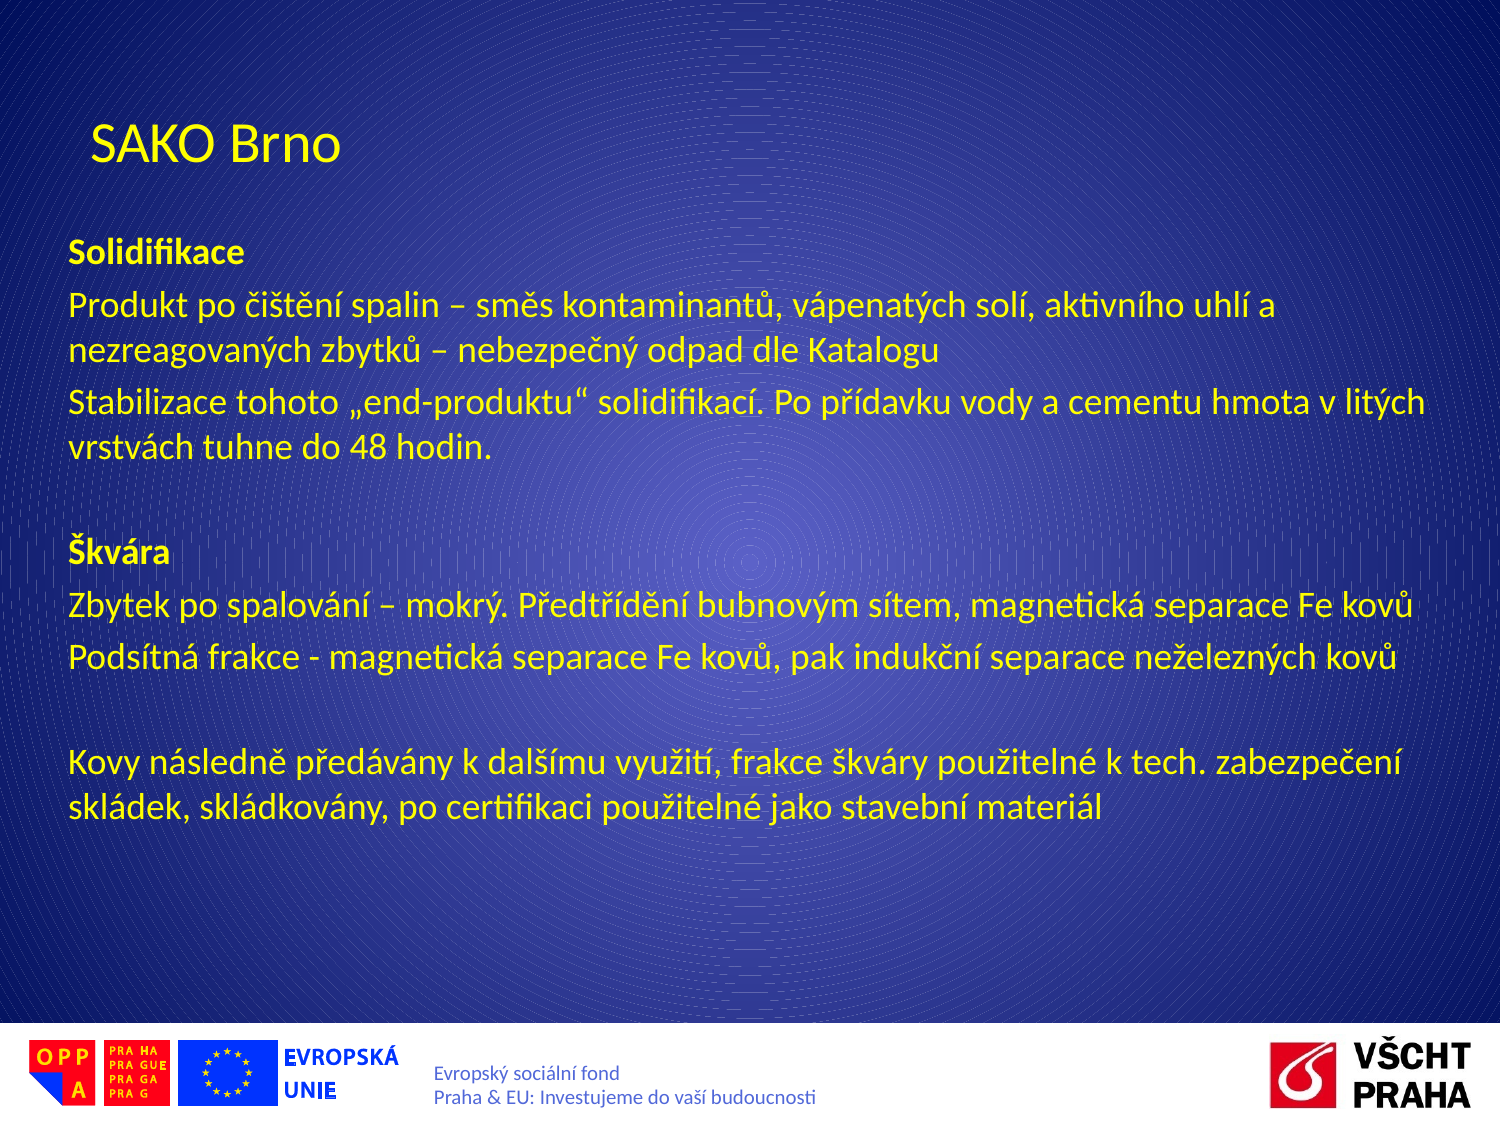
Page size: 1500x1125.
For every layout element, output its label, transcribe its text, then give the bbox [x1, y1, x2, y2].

title SAKO Brno [75, 45, 1425, 219]
list Solidifikace Produkt po čištění spalin – směs kontaminantů, vápenatých solí, aktivního uhlí a nezreagovaných zbytků – nebezpečný odpad dle Katalogu Stabilizace tohoto „end-produktu“ solidifikací. Po přídavku vody a cementu hmota v litých vrstvách tuhne do 48 hodin. Škvára Zbytek po spalování – mokrý. Předtřídění bubnovým sítem, magnetická separace Fe kovů Podsítná frakce - magnetická separace Fe kovů, pak indukční separace neželezných kovů Kovy následně předávány k dalšímu využití, frakce škváry použitelné k tech. zabezpečení skládek, skládkovány, po certifikaci použitelné jako stavební materiál [53, 219, 1495, 1000]
picture [1269, 1034, 1471, 1109]
